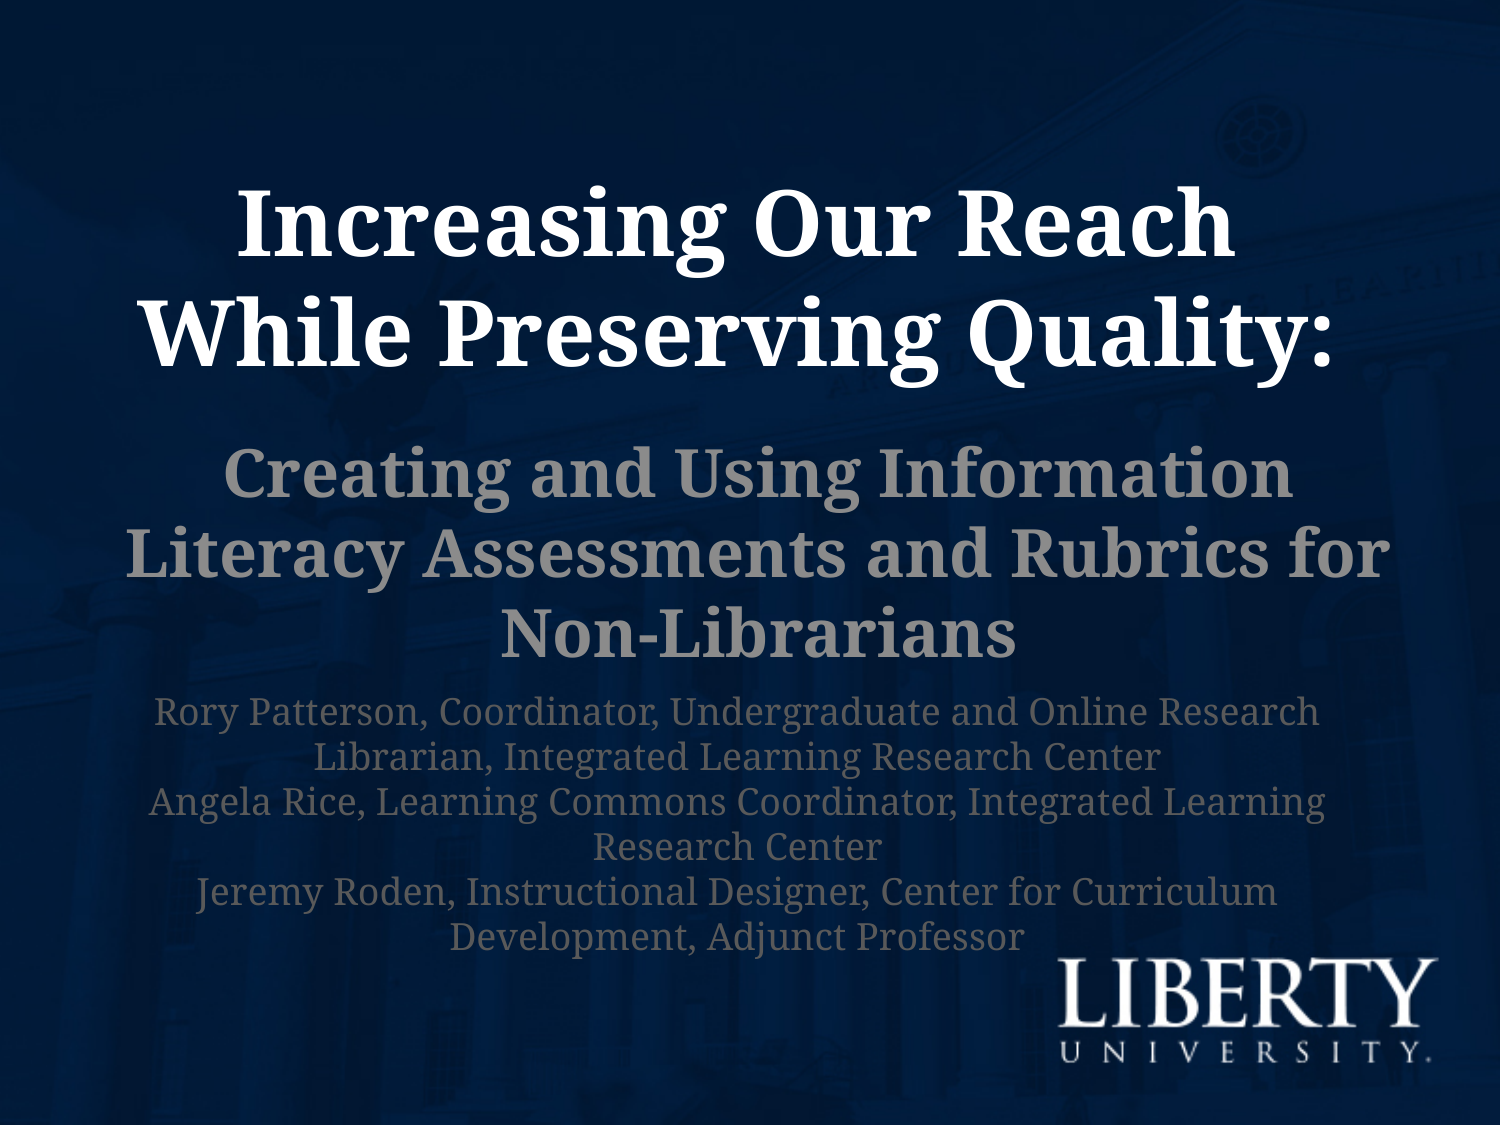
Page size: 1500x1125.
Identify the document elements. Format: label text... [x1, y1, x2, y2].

text_box Rory Patterson, Coordinator, Undergraduate and Online Research Librarian, Integrated Learning Research Center Angela Rice, Learning Commons Coordinator, Integrated Learning Research Center Jeremy Roden, Instructional Designer, Center for Curriculum Development, Adjunct Professor [112, 680, 1364, 1011]
picture [0, 0, 1500, 1125]
title Increasing Our Reach While Preserving Quality: [100, 153, 1376, 395]
subtitle Creating and Using Information Literacy Assessments and Rubrics for Non-Librarians [100, 423, 1419, 669]
